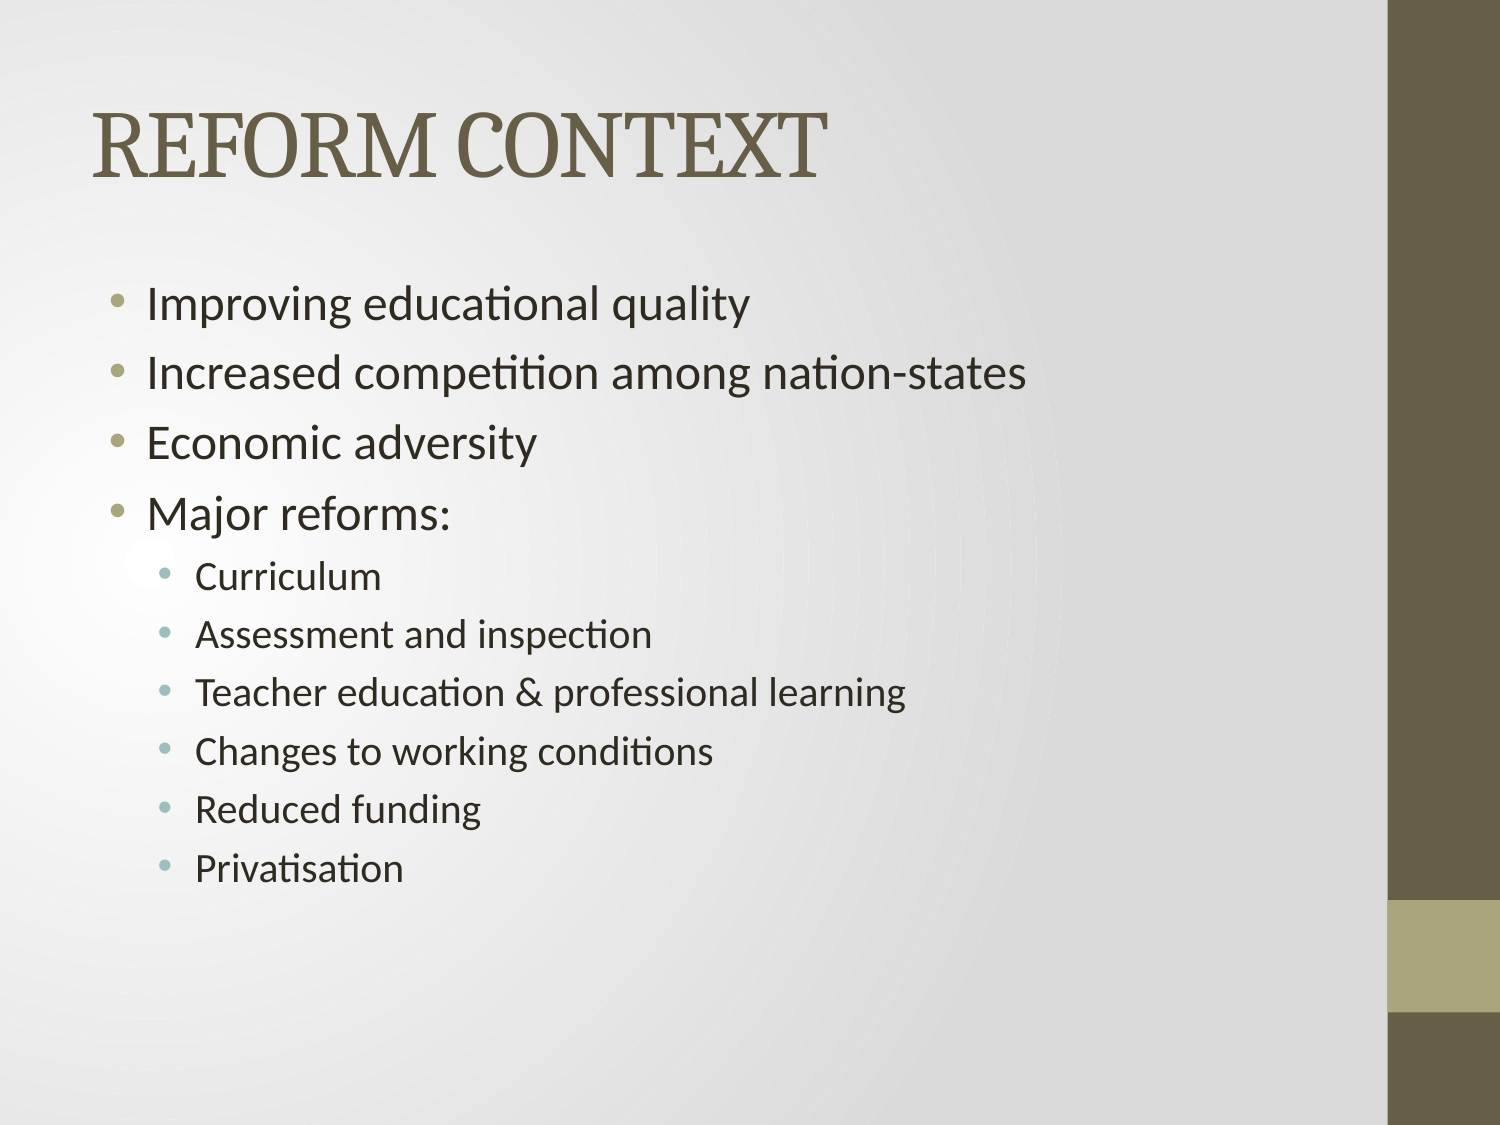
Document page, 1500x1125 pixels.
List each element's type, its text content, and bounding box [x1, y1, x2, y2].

list Improving educational quality Increased competition among nation-states Economic adversity Major reforms: Curriculum Assessment and inspection Teacher education & professional learning Changes to working conditions Reduced funding Privatisation [75, 262, 1325, 1050]
title REFORM CONTEXT [75, 45, 1325, 233]
